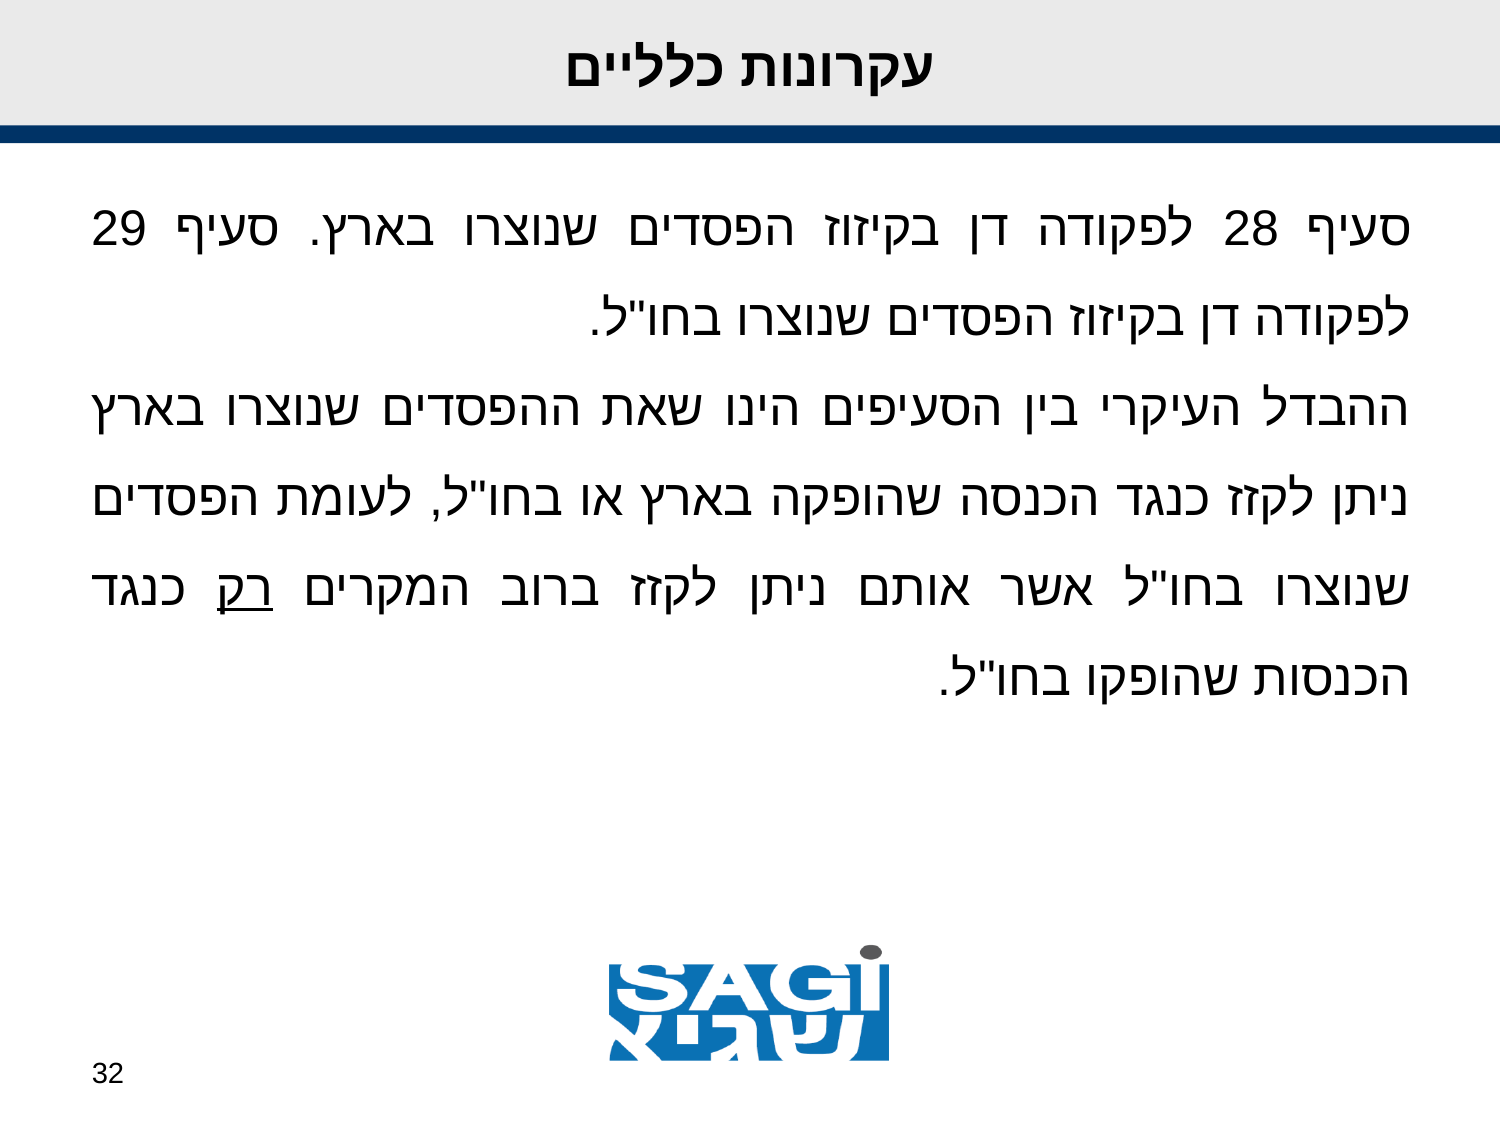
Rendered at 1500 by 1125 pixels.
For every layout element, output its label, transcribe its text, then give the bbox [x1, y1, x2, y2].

slide_number 32 [76, 1046, 428, 1125]
picture [596, 967, 904, 1063]
text_box עקרונות כלליים [29, 1, 1471, 127]
list סעיף 28 לפקודה דן בקיזוז הפסדים שנוצרו בארץ. סעיף 29 לפקודה דן בקיזוז הפסדים שנוצרו בחו"ל. ההבדל העיקרי בין הסעיפים הינו שאת ההפסדים שנוצרו בארץ ניתן לקזז כנגד הכנסה שהופקה בארץ או בחו"ל, לעומת הפסדים שנוצרו בחו"ל אשר אותם ניתן לקזז ברוב המקרים רק כנגד הכנסות שהופקו בחו"ל. [76, 158, 1427, 967]
